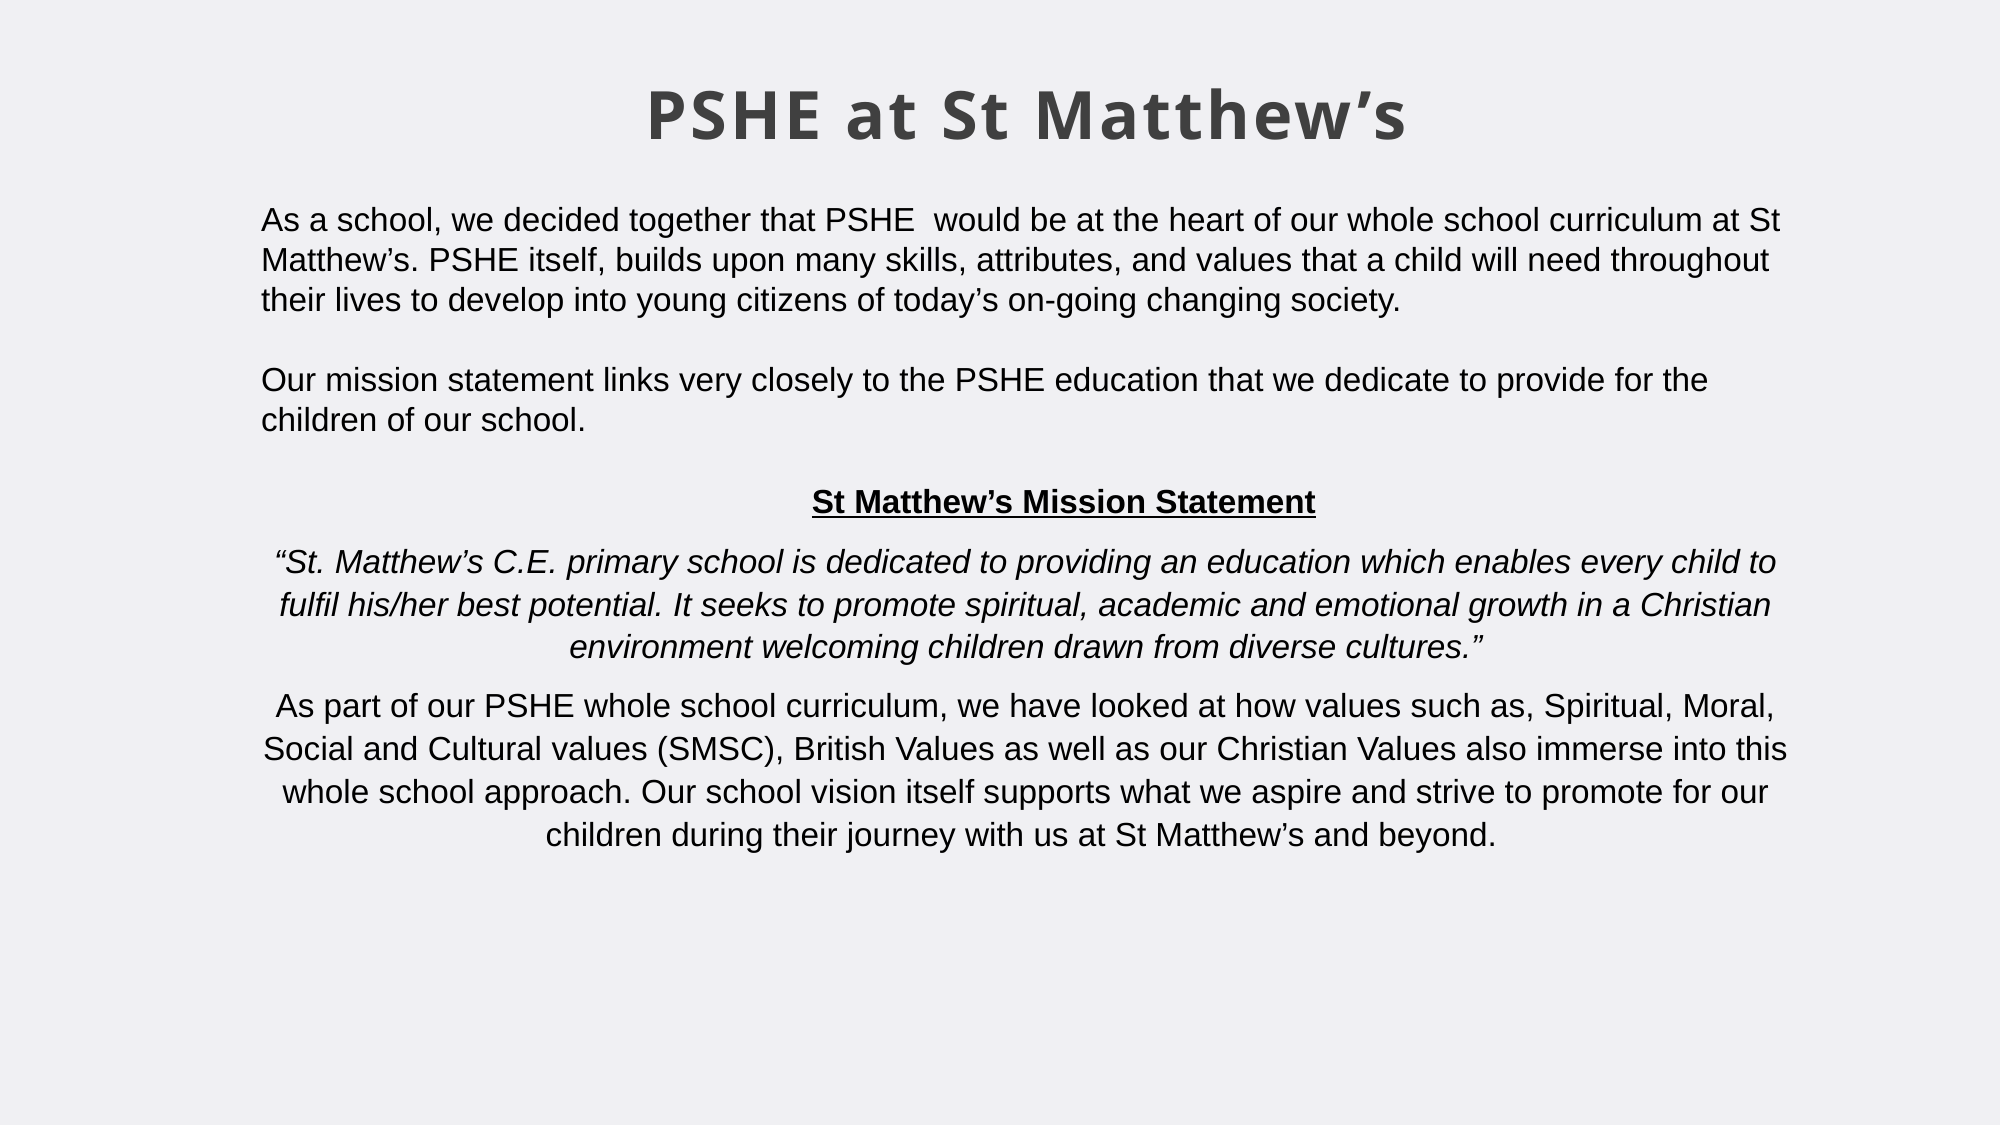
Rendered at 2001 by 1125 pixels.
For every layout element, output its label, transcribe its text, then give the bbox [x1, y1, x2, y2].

text_box As a school, we decided together that PSHE would be at the heart of our whole school curriculum at St Matthew’s. PSHE itself, builds upon many skills, attributes, and values that a child will need throughout their lives to develop into young citizens of today’s on-going changing society. Our mission statement links very closely to the PSHE education that we dedicate to provide for the children of our school. St Matthew’s Mission Statement “St. Matthew’s C.E. primary school is dedicated to providing an education which enables every child to fulfil his/her best potential. It seeks to promote spiritual, academic and emotional growth in a Christian environment welcoming children drawn from diverse cultures.” As part of our PSHE whole school curriculum, we have looked at how values such as, Spiritual, Moral, Social and Cultural values (SMSC), British Values as well as our Christian Values also immerse into this whole school approach. Our school vision itself supports what we aspire and strive to promote for our children during their journey with us at St Matthew’s and beyond. [246, 120, 1807, 915]
text_box PSHE at St Matthew’s [307, 41, 1747, 120]
